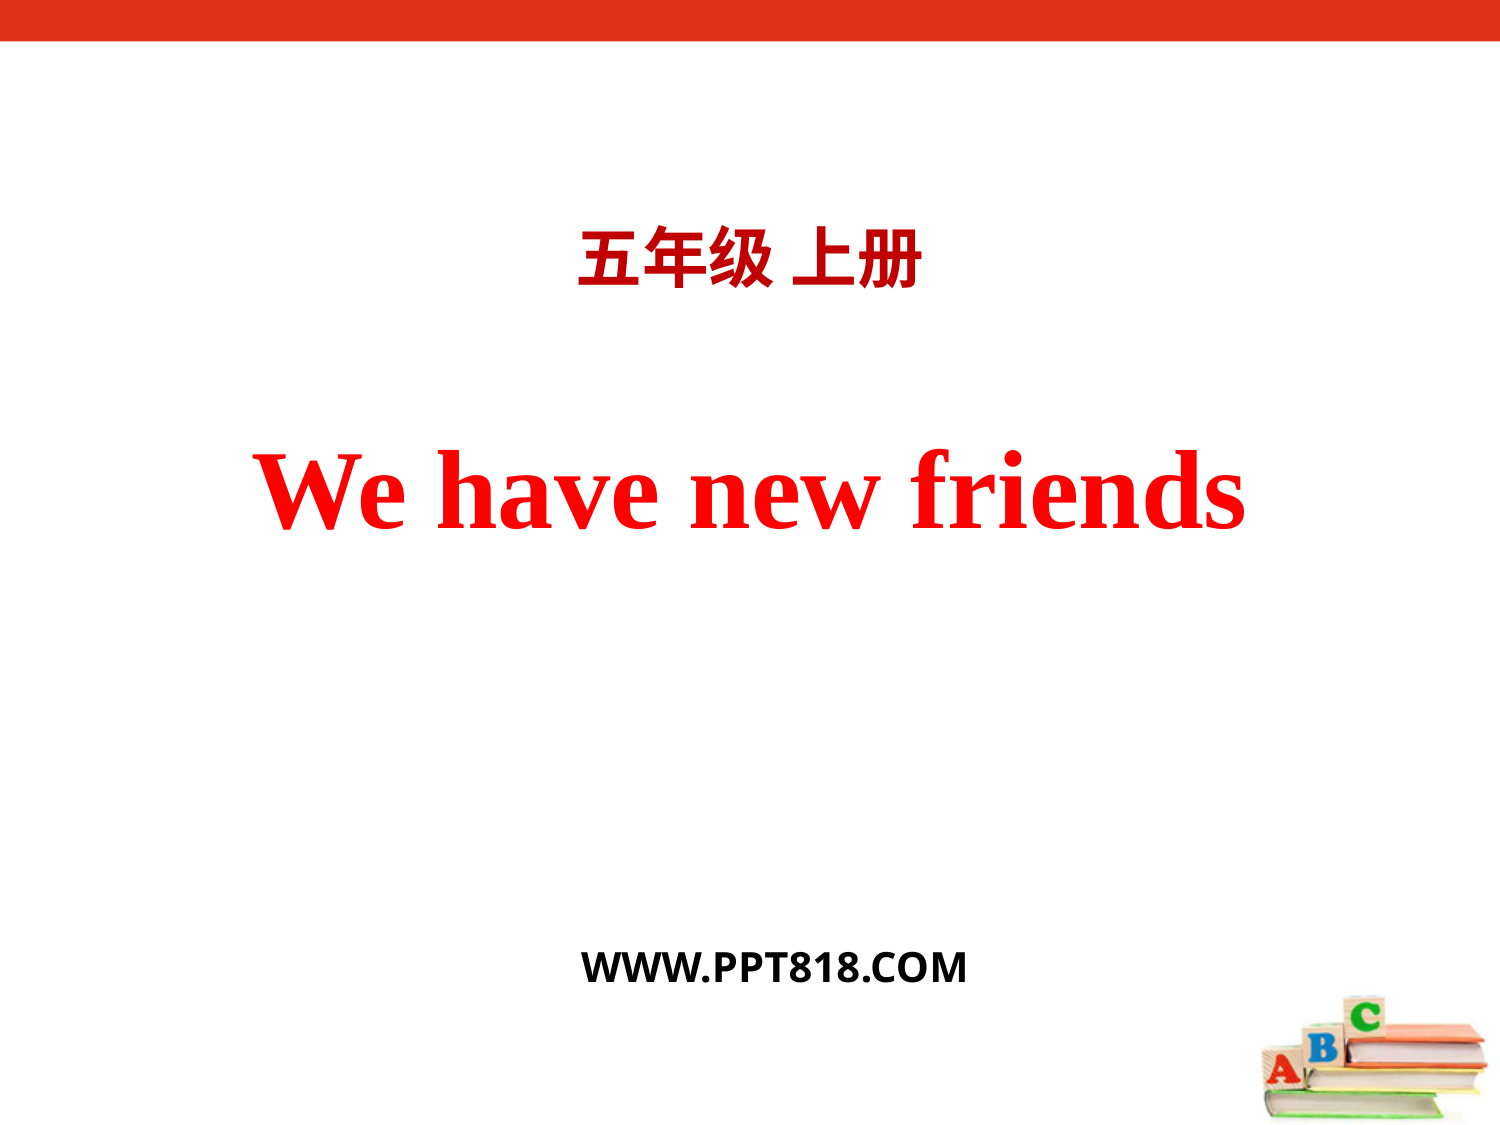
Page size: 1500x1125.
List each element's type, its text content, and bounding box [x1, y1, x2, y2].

text_box WWW.PPT818.COM [509, 928, 1040, 999]
picture [0, 559, 1500, 1125]
text_box We have new friends [0, 408, 1500, 559]
picture [0, 0, 1500, 408]
subtitle 五年级 上册 [225, 208, 1275, 350]
